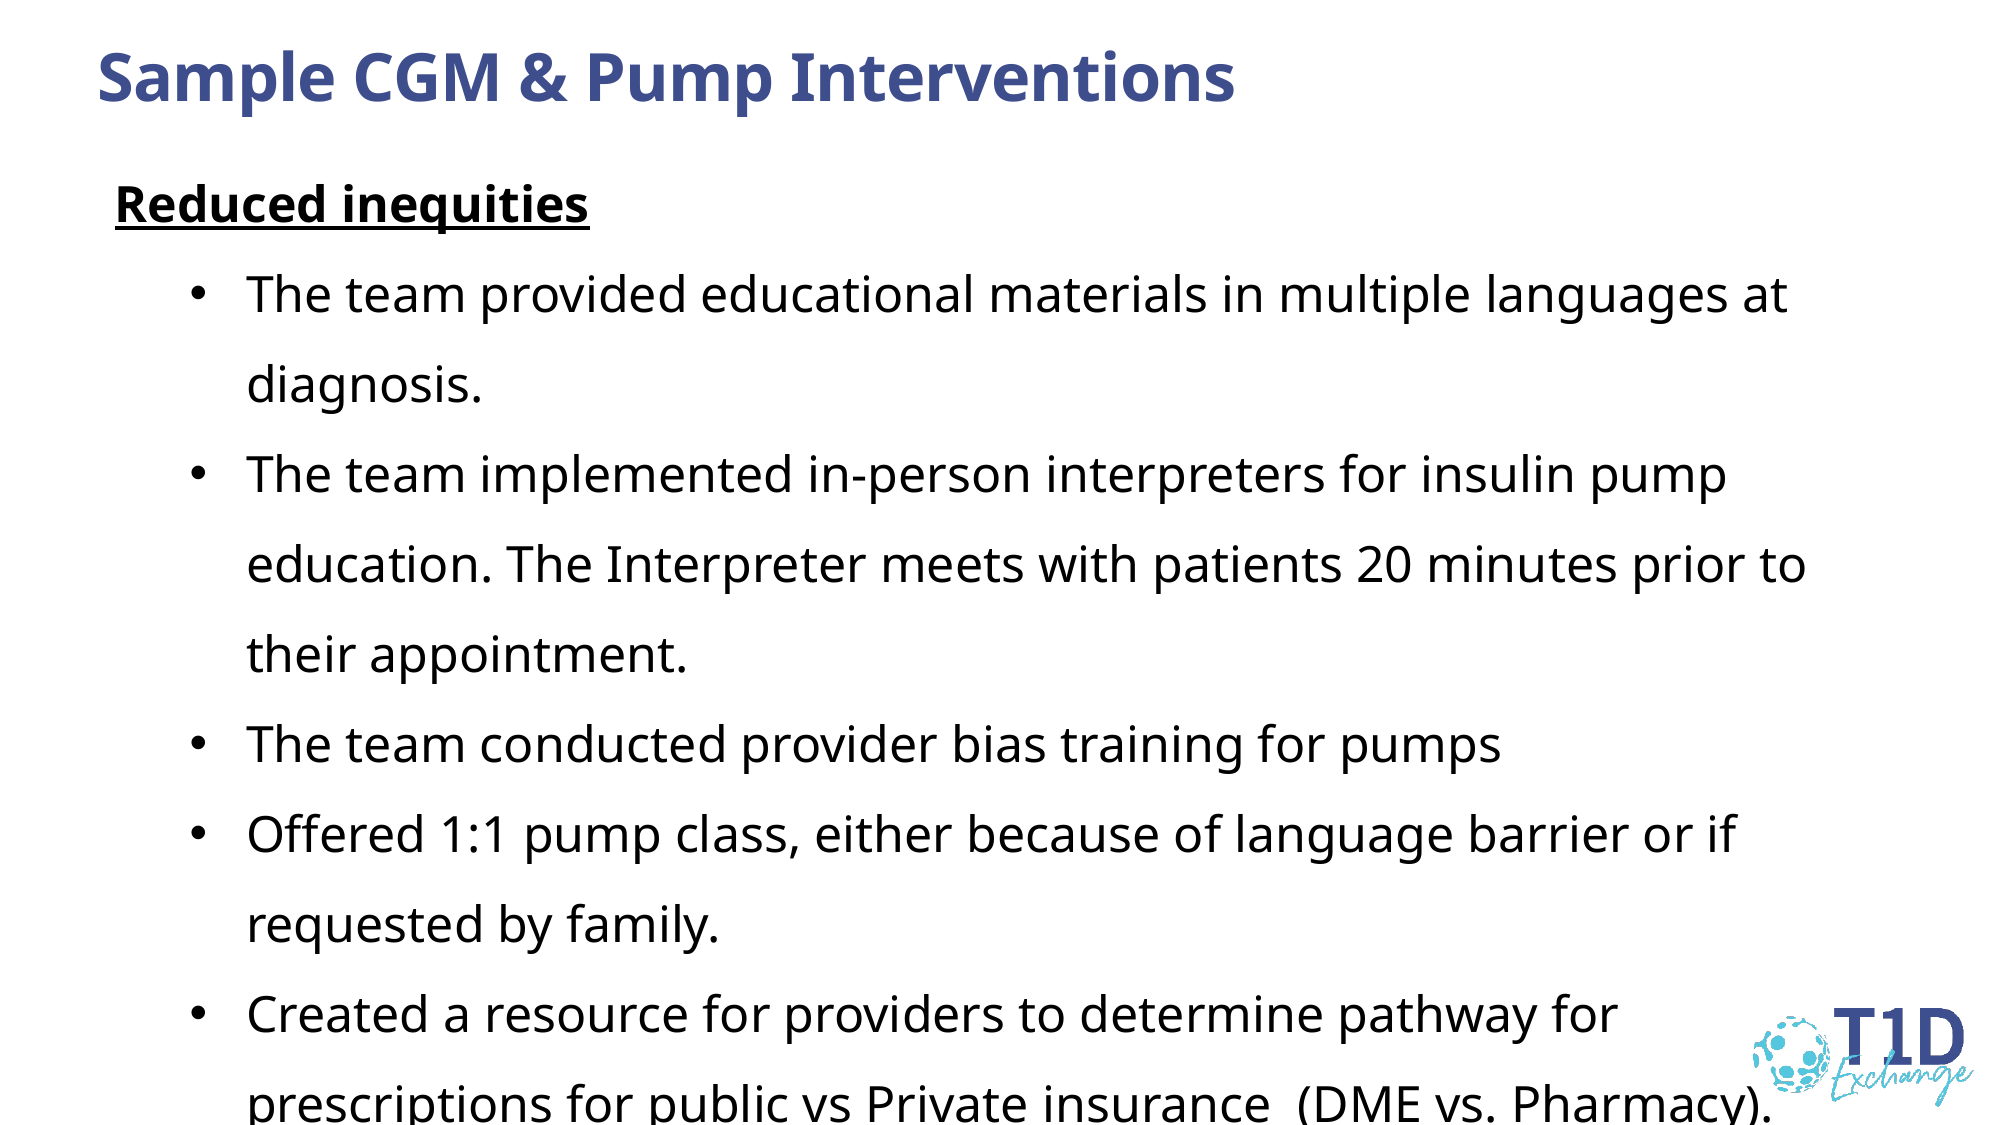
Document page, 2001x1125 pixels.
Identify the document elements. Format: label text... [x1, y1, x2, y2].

text_box Reduced inequities The team provided educational materials in multiple languages at diagnosis. The team implemented in-person interpreters for insulin pump education. The Interpreter meets with patients 20 minutes prior to their appointment. The team conducted provider bias training for pumps Offered 1:1 pump class, either because of language barrier or if requested by family. Created a resource for providers to determine pathway for prescriptions for public vs Private insurance (DME vs. Pharmacy). [99, 135, 1900, 1125]
title Sample CGM & Pump Interventions [89, 36, 1891, 113]
picture [1900, 964, 2000, 1125]
